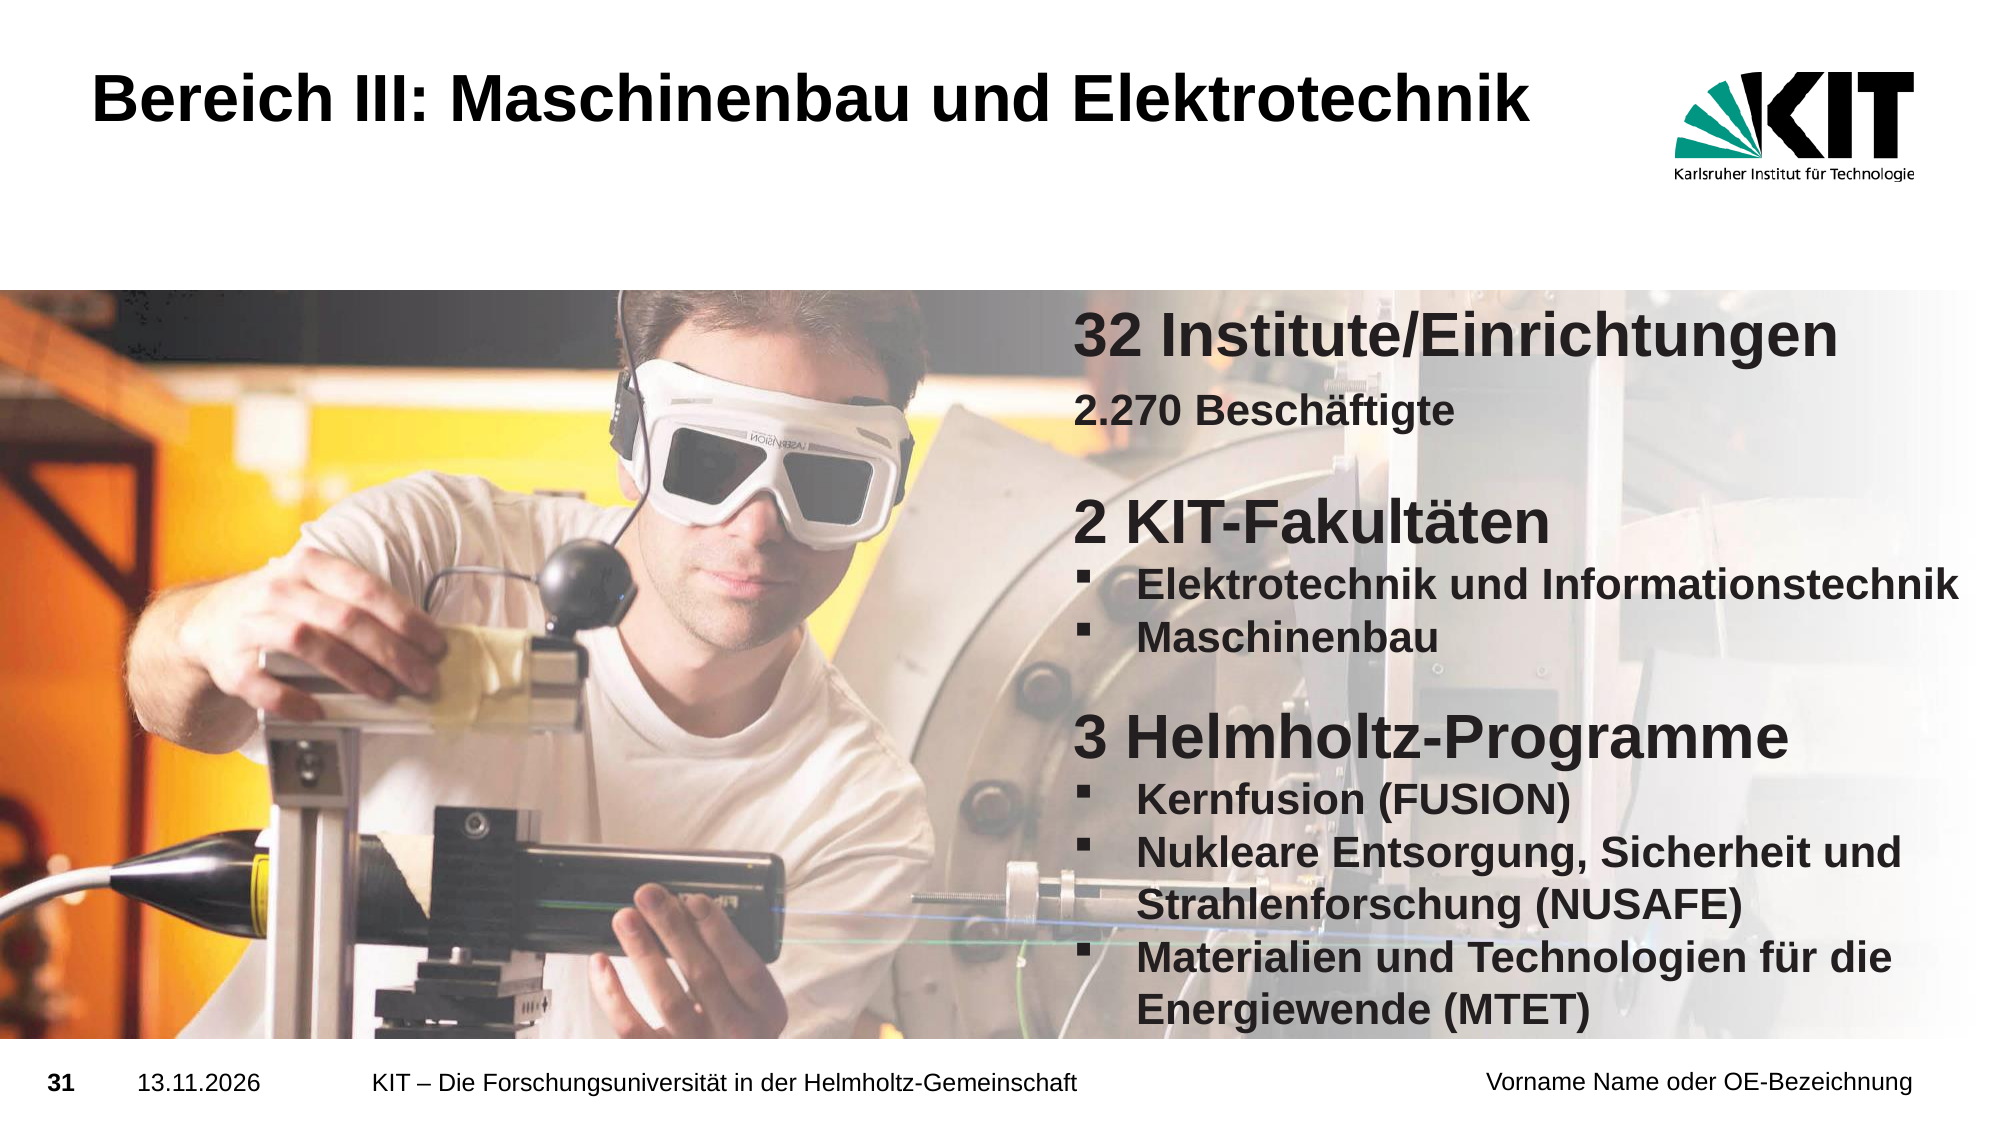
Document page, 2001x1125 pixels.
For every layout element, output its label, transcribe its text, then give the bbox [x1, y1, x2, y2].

picture [0, 290, 2000, 1039]
slide_number 31 [47, 1039, 119, 1125]
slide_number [137, 1039, 362, 1125]
title Bereich III: Maschinenbau und Elektrotechnik [88, 59, 1591, 137]
picture [1675, 72, 1914, 182]
